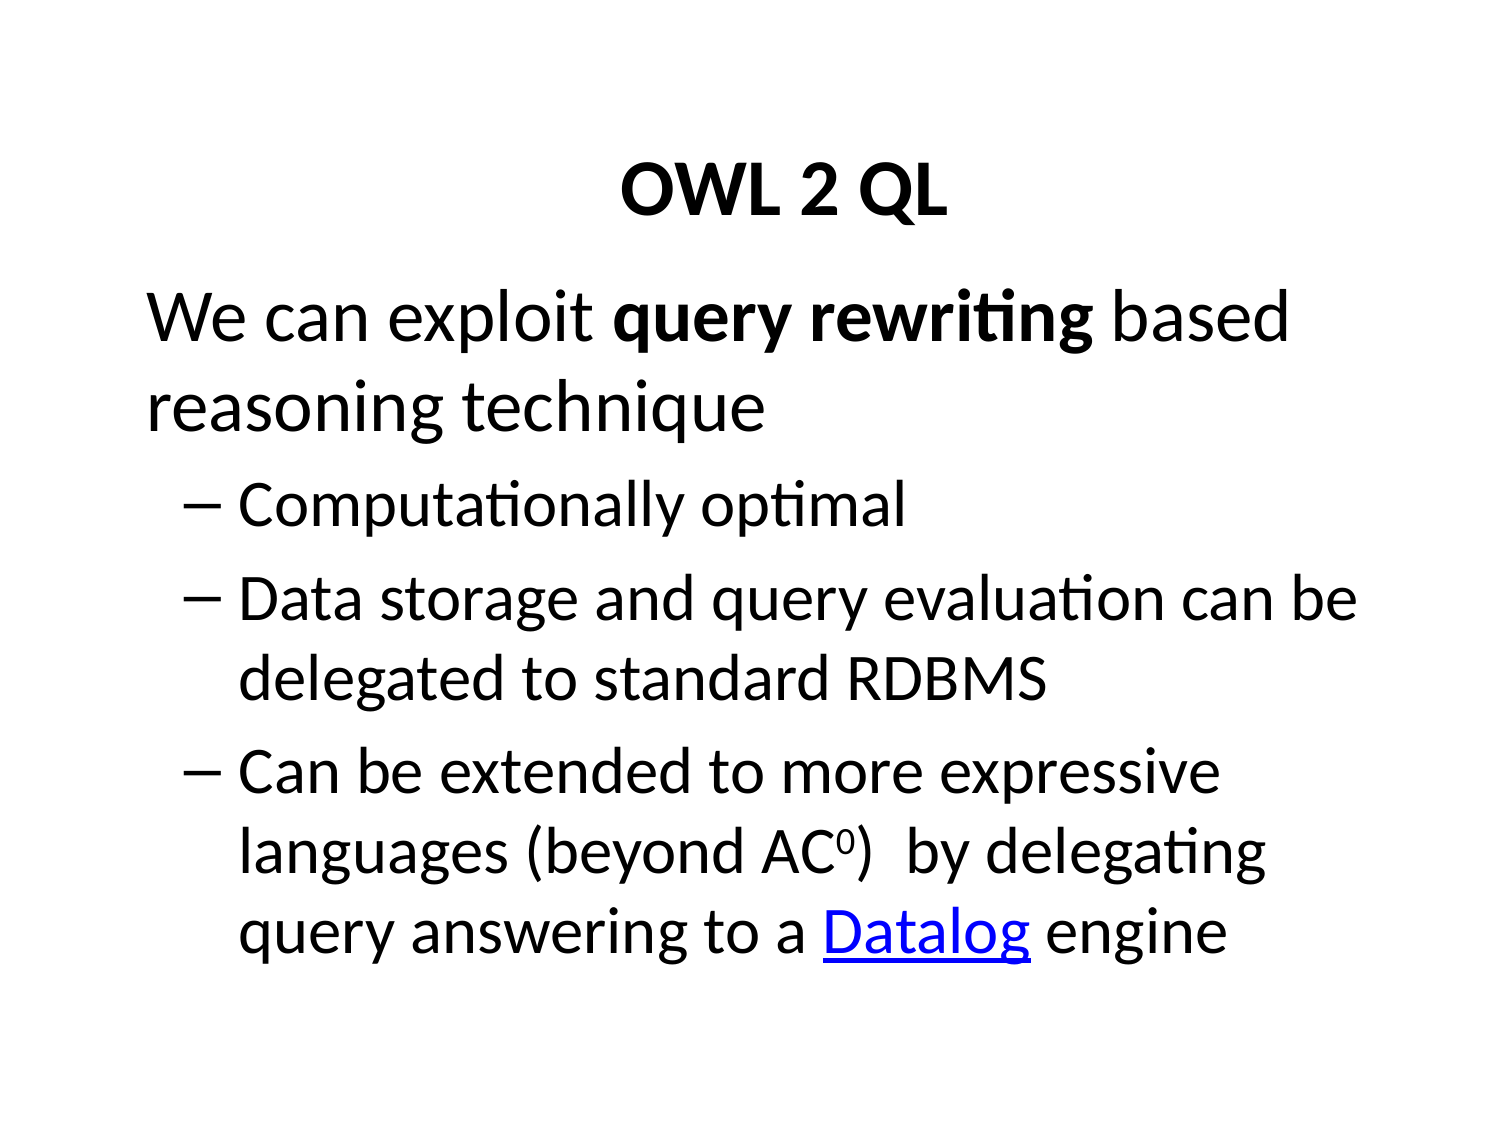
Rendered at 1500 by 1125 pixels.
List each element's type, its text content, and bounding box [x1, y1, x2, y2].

list We can exploit query rewriting based reasoning technique Computationally optimal Data storage and query evaluation can be delegated to standard RDBMS Can be extended to more expressive languages (beyond AC0) by delegating query answering to a Datalog engine [130, 259, 1384, 1037]
title OWL 2 QL [165, 127, 1405, 240]
